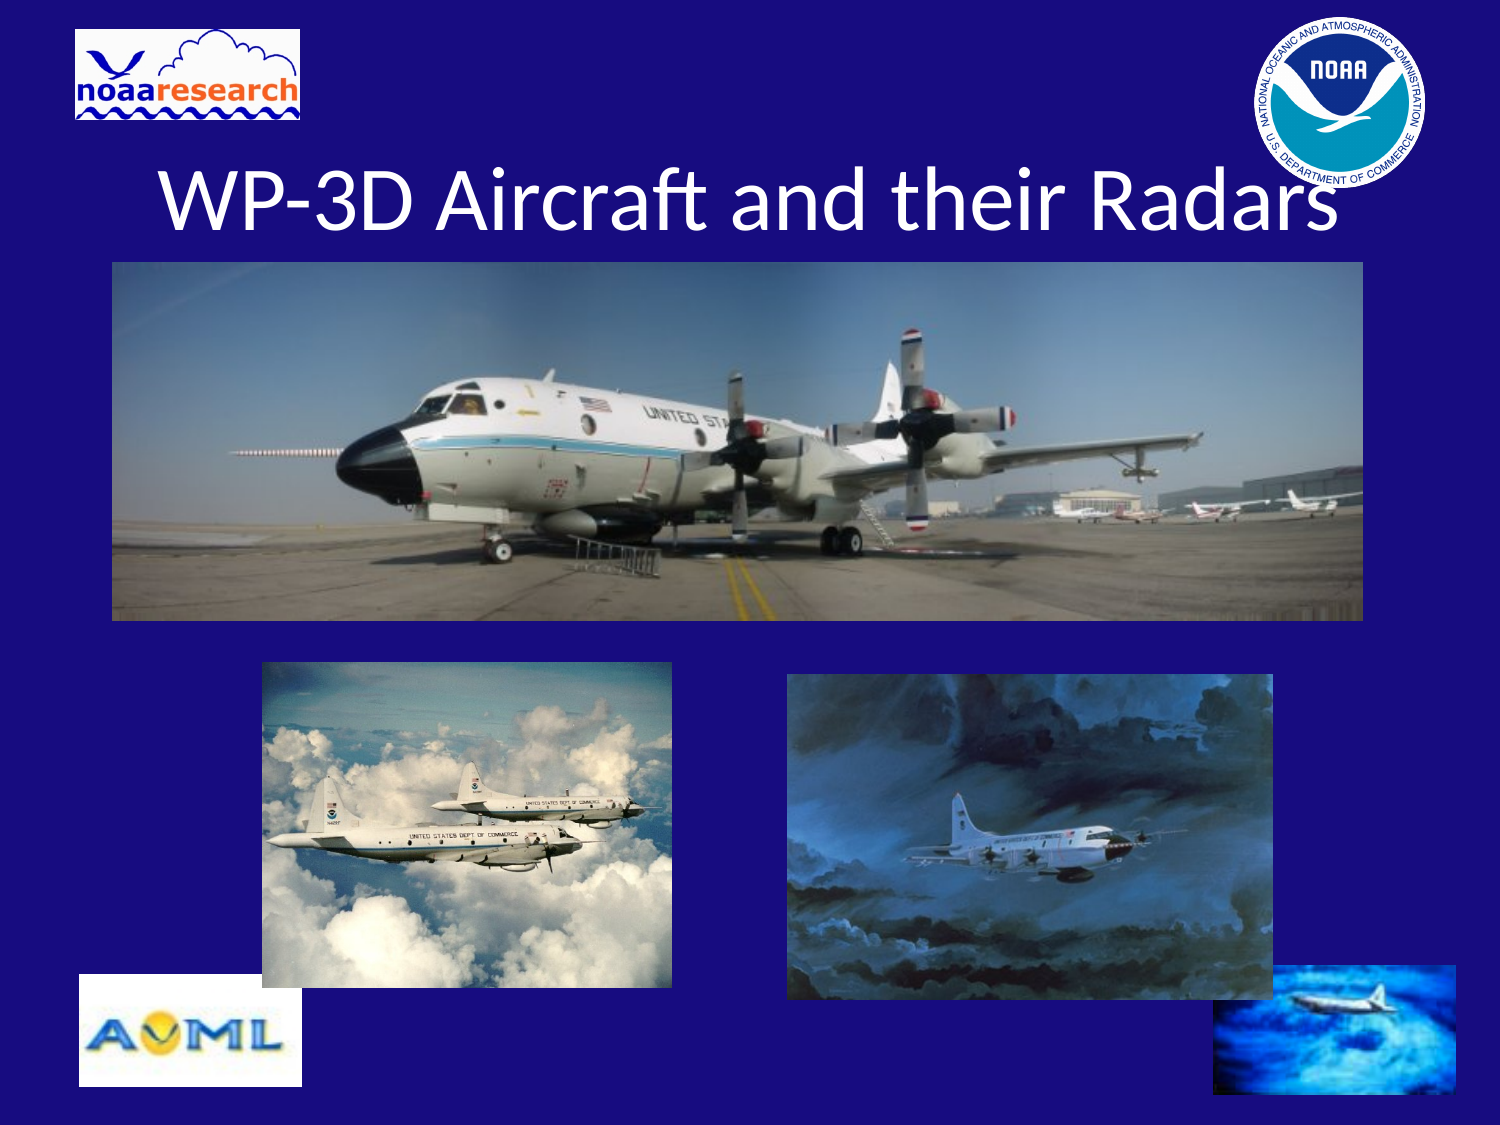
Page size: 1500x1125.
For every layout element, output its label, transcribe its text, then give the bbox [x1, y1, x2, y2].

title WP-3D Aircraft and their Radars [112, 99, 1388, 288]
picture [1254, 17, 1425, 188]
picture [112, 262, 1363, 621]
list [262, 662, 672, 988]
picture [79, 974, 302, 1087]
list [787, 674, 1273, 1001]
picture [75, 29, 300, 120]
picture [1213, 965, 1456, 1095]
